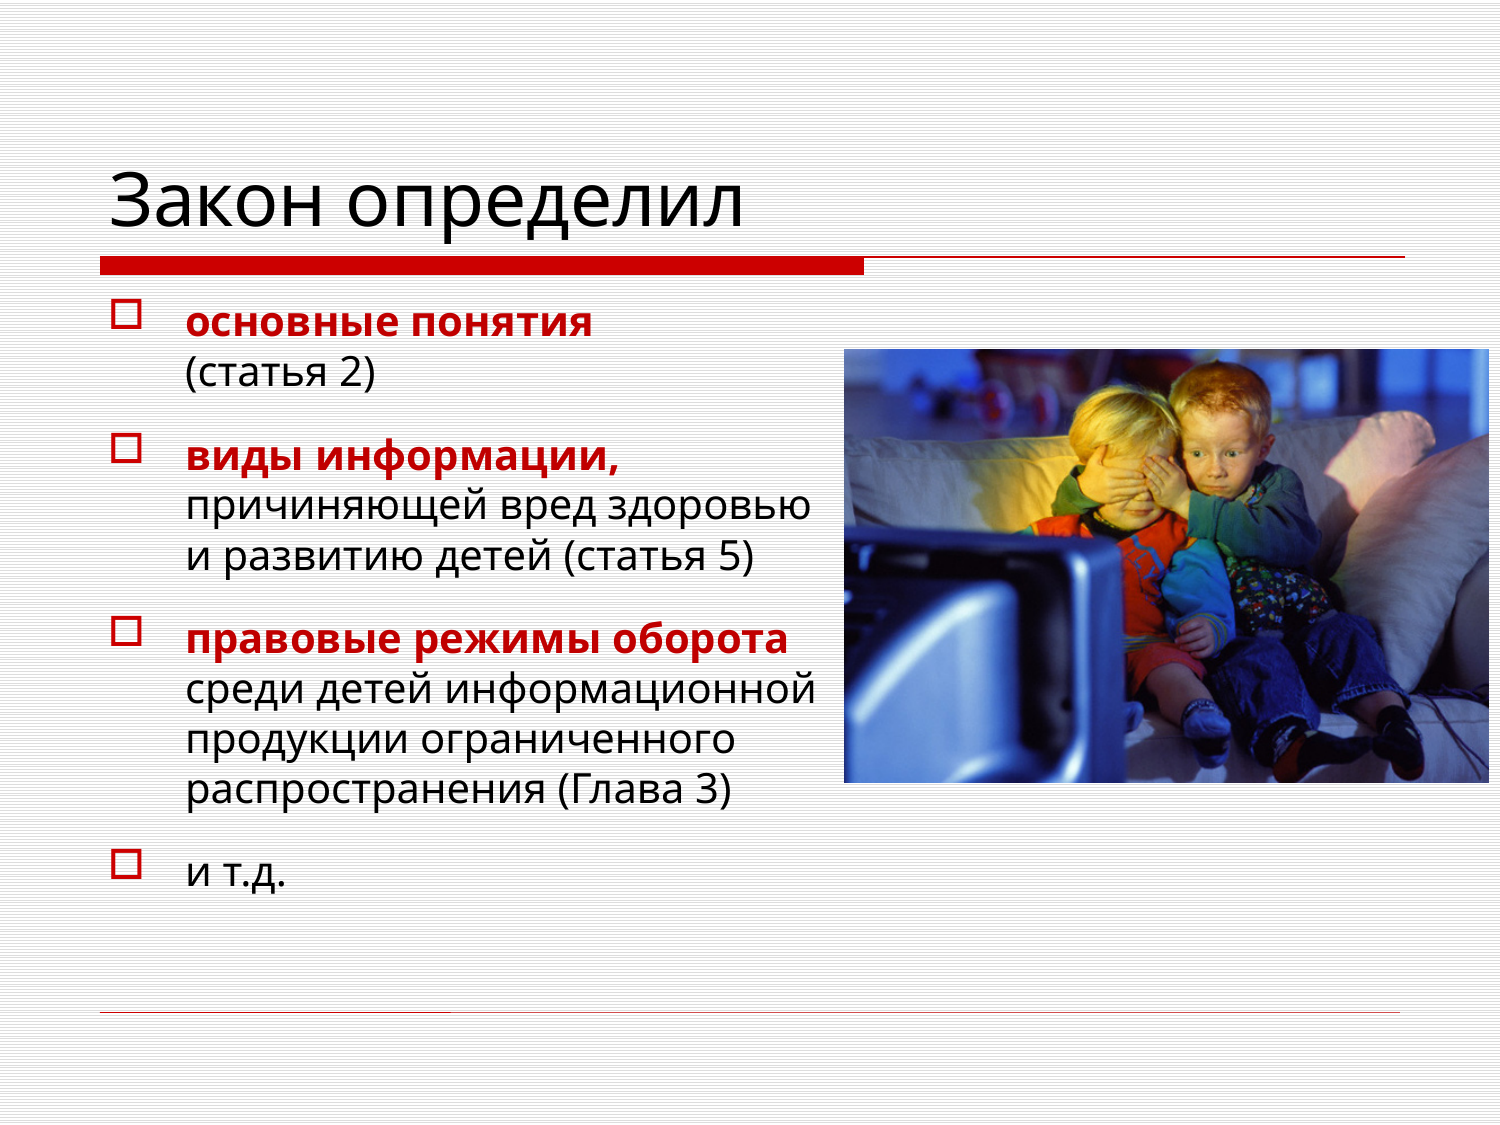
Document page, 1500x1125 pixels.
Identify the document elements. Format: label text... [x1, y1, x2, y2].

list основные понятия (статья 2) виды информации, причиняющей вред здоровью и развитию детей (статья 5) правовые режимы оборота среди детей информационной продукции ограниченного распространения (Глава 3) и т.д. [92, 287, 857, 988]
title Закон определил [93, 49, 1407, 250]
picture [844, 349, 1489, 783]
